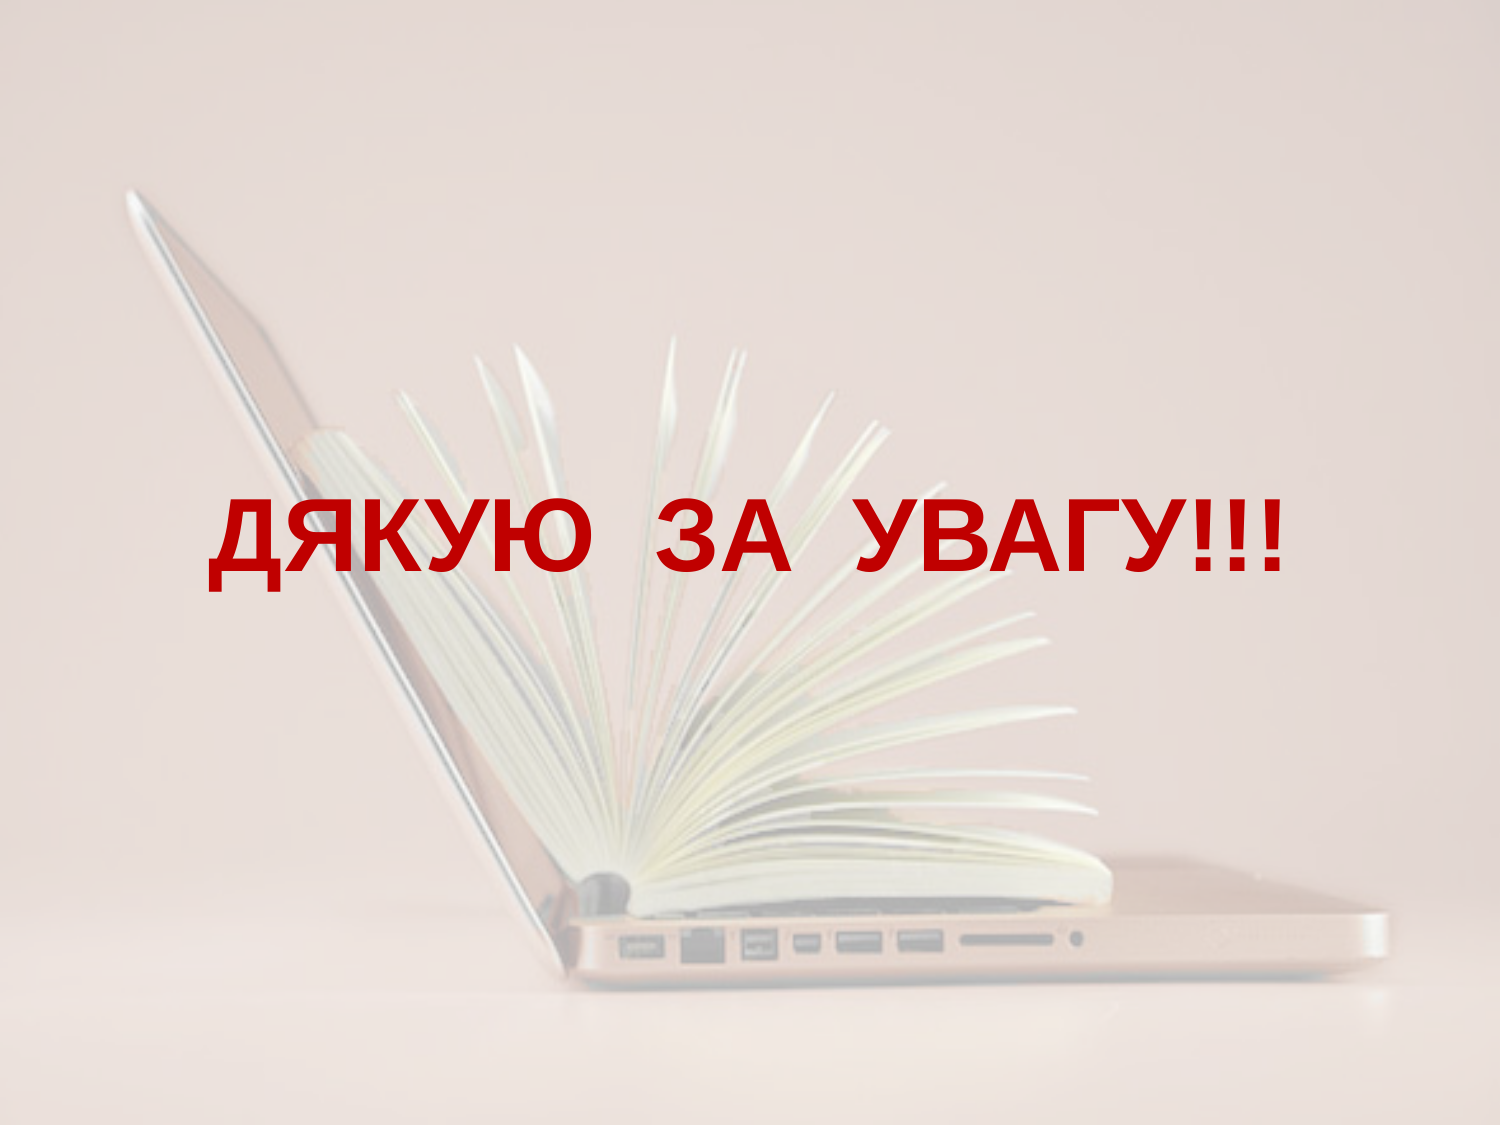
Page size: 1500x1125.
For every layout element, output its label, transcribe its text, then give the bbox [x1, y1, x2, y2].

list ДЯКУЮ ЗА УВАГУ!!! [103, 299, 1397, 1014]
